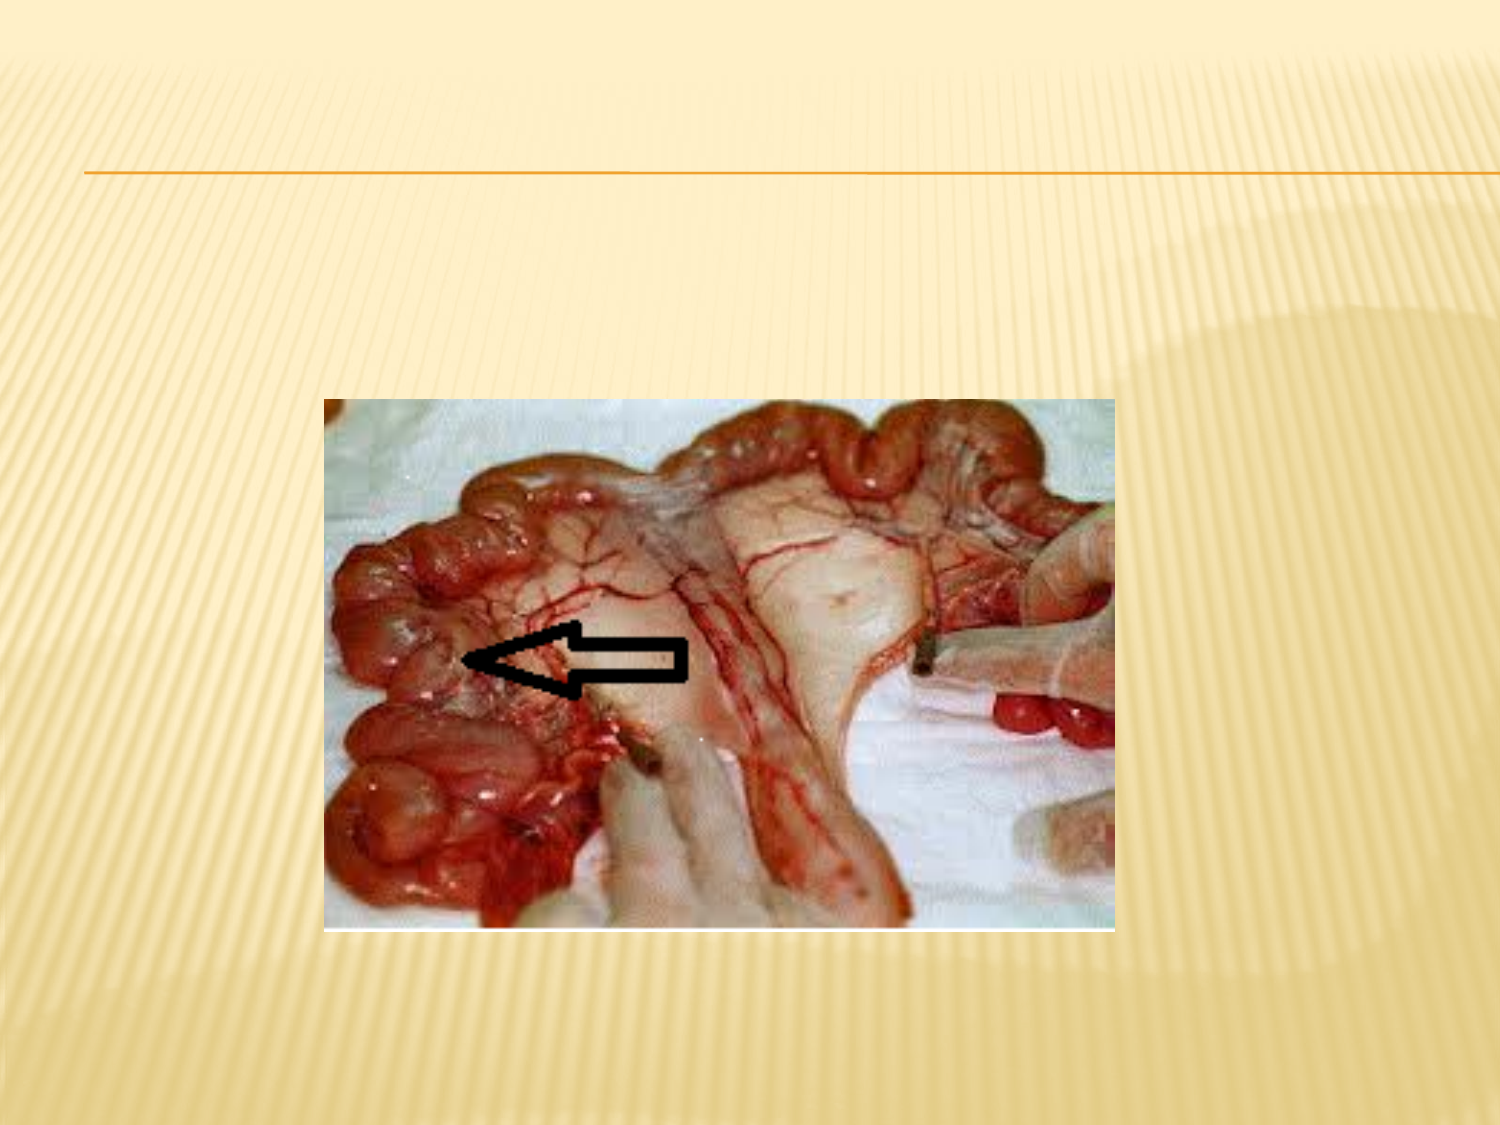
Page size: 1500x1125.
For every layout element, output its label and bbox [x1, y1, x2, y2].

picture [324, 399, 1116, 932]
